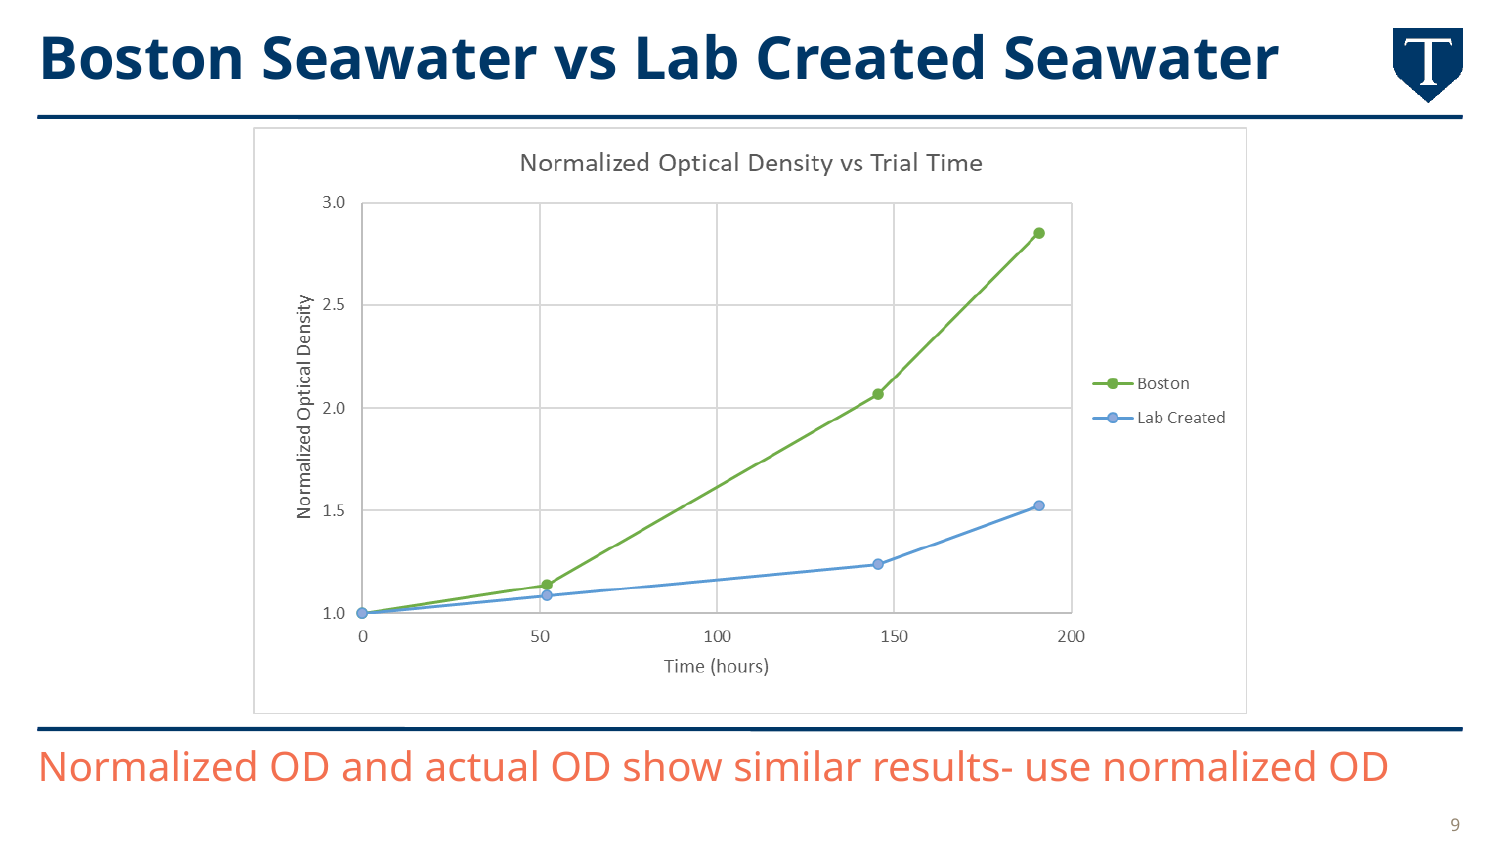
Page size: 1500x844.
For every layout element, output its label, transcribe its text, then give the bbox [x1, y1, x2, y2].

slide_number 9 [1389, 814, 1461, 837]
title Boston Seawater vs Lab Created Seawater [38, 28, 1390, 107]
picture [1393, 28, 1463, 103]
list Normalized OD and actual OD show similar results- use normalized OD [37, 740, 1463, 816]
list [253, 126, 1247, 715]
